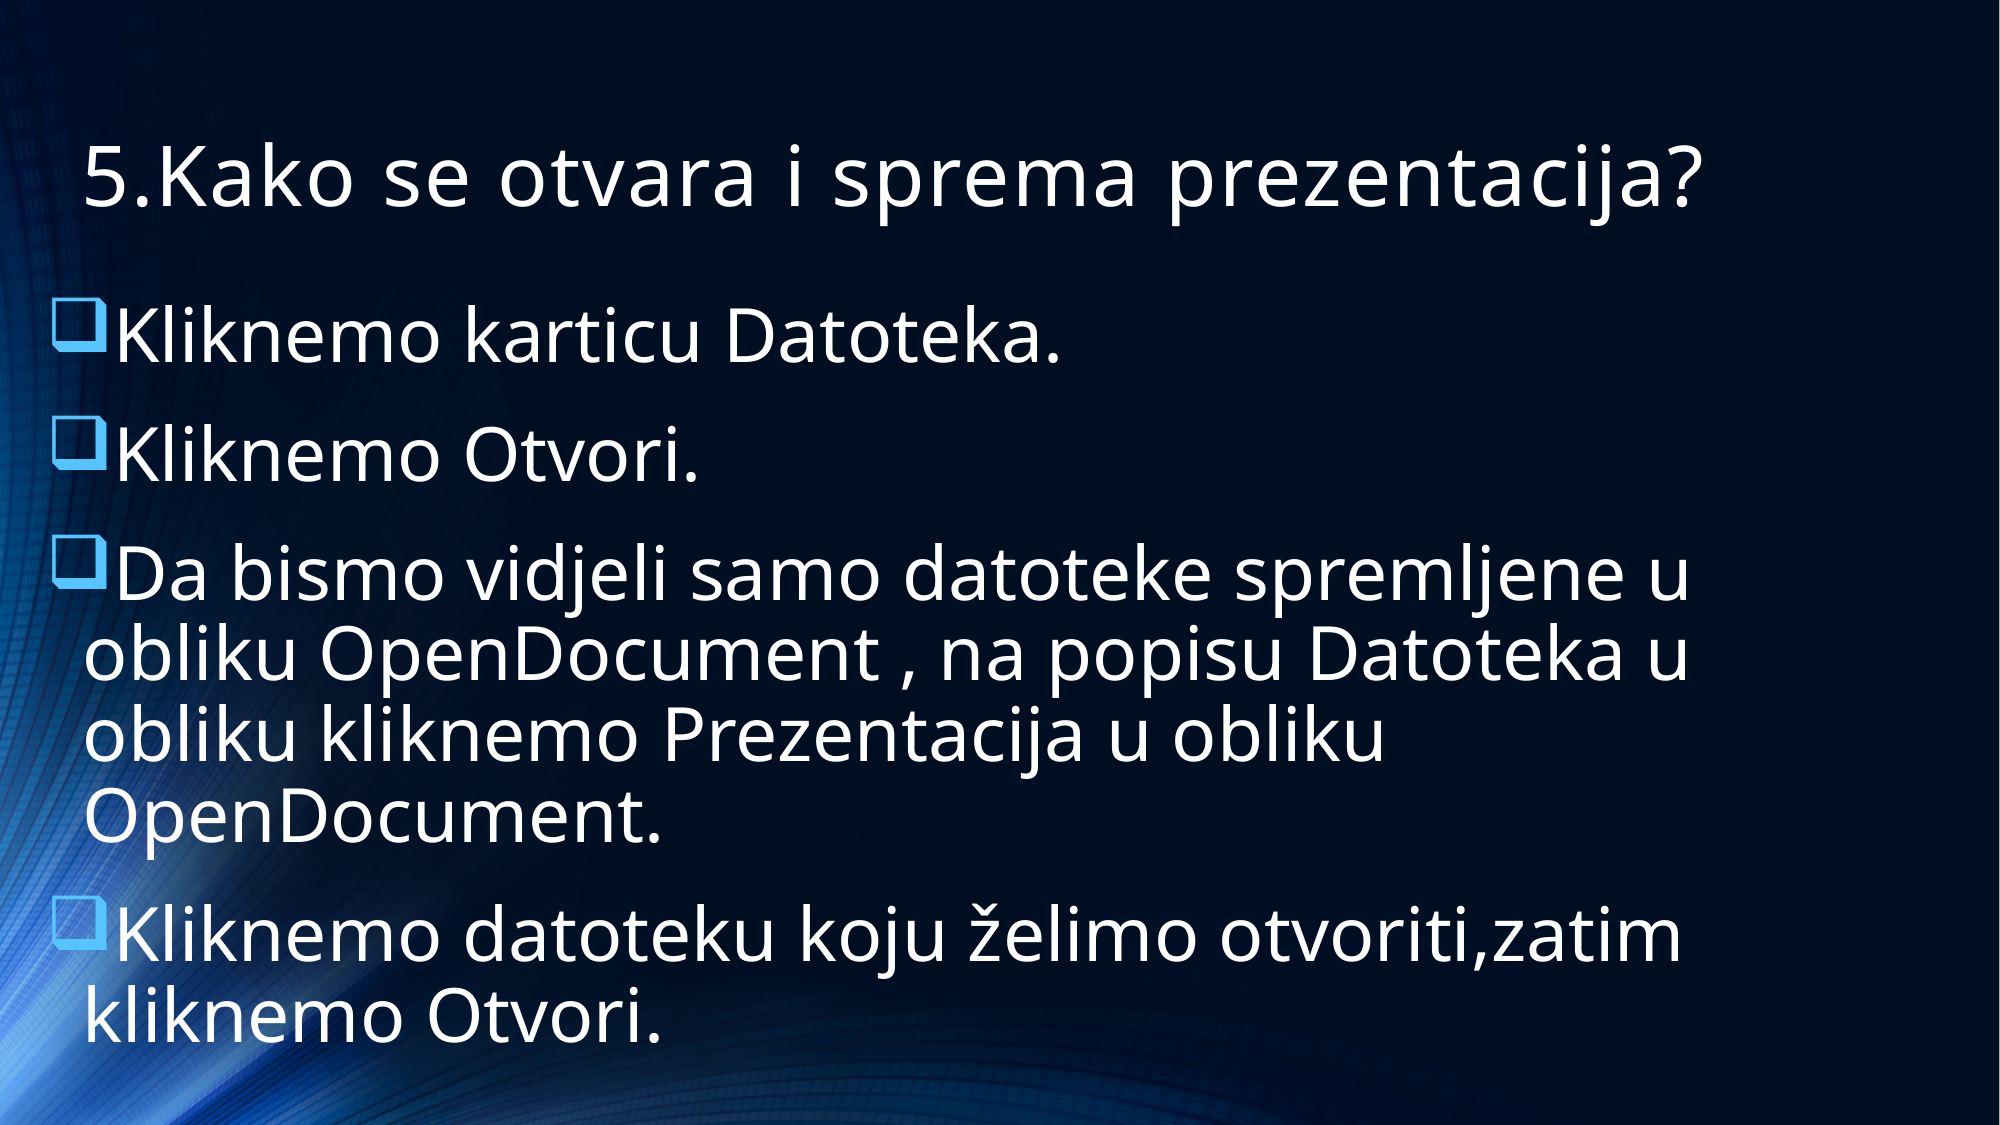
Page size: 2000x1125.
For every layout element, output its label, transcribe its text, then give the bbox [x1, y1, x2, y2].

picture [0, 0, 2000, 1125]
title 5.Kako se otvara i sprema prezentacija? [66, 62, 1945, 232]
list Kliknemo karticu Datoteka. Kliknemo Otvori. Da bismo vidjeli samo datoteke spremljene u obliku OpenDocument , na popisu Datoteka u obliku kliknemo Prezentacija u obliku OpenDocument. Kliknemo datoteku koju želimo otvoriti,zatim kliknemo Otvori. [31, 290, 1839, 1085]
